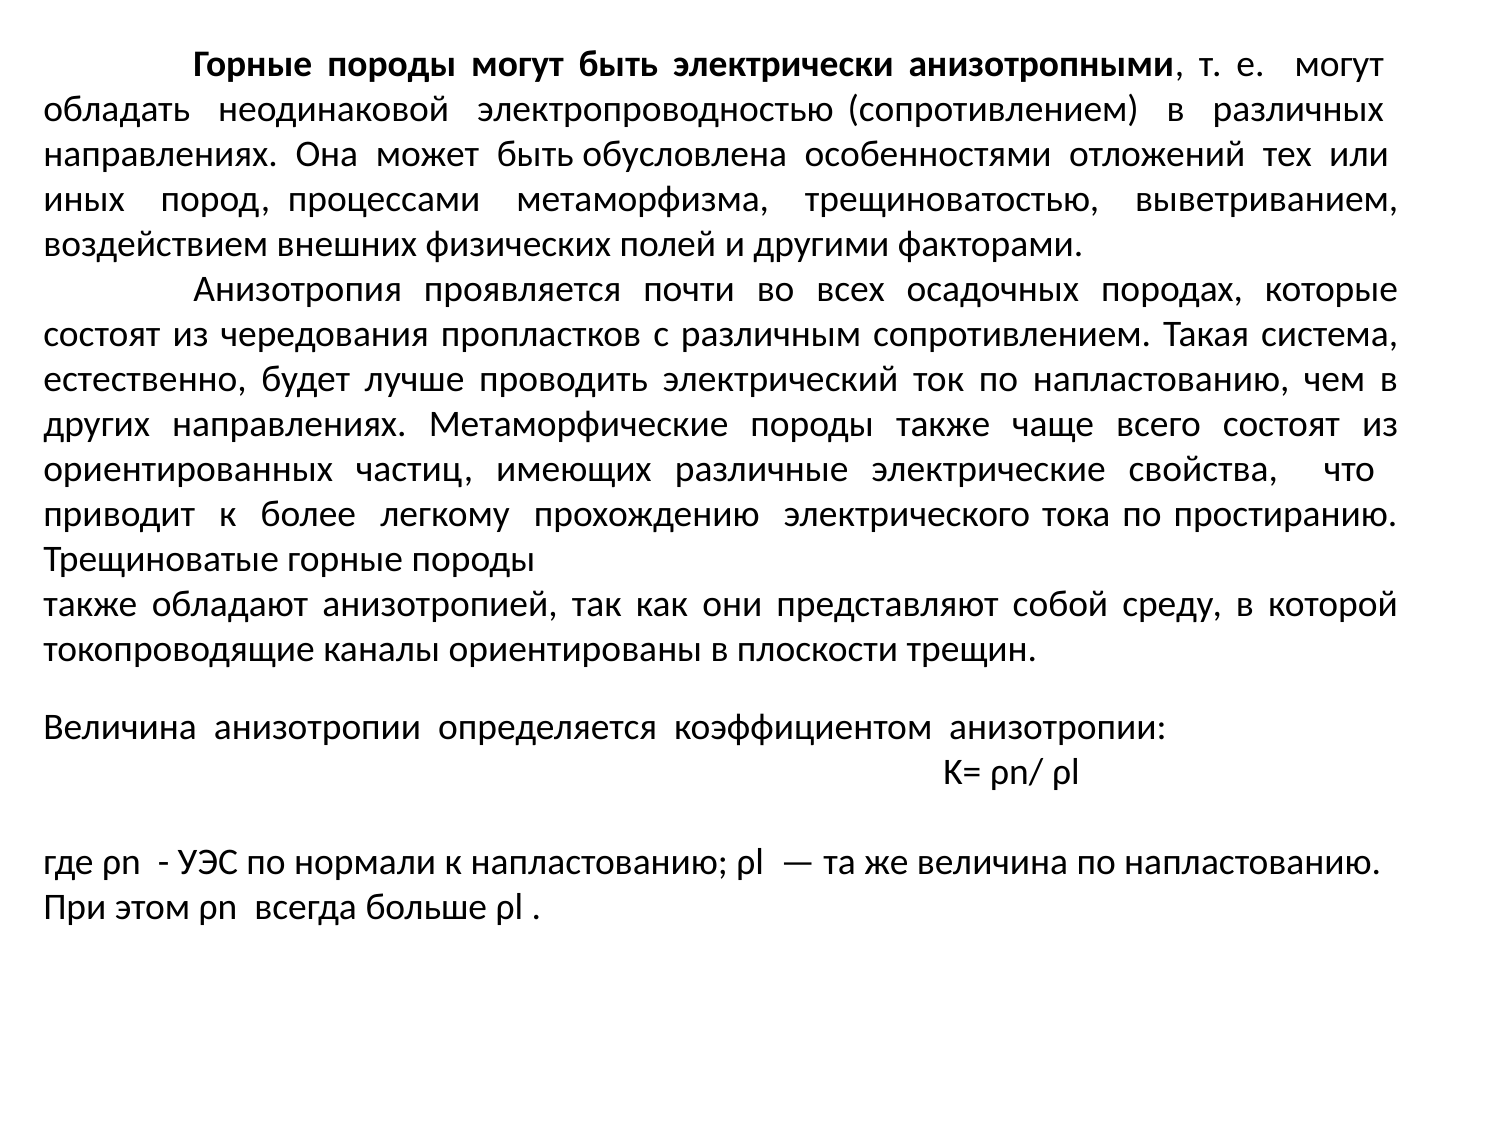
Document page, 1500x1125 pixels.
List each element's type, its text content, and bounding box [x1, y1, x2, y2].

text_box Горные породы могут быть электрически анизотропными, т. е. могут обладать неодинаковой электропроводностью (сопротивлением) в различных направлениях. Она может быть обусловлена особенностями отложений тех или иных пород, процессами метаморфизма, трещиноватостью, выветриванием, воздействием внешних физических полей и другими факторами. Анизотропия проявляется почти во всех осадочных породах, которые состоят из чередования пропластков с различным сопротивлением. Такая система, естественно, будет лучше проводить электрический ток по напластованию, чем в других направлениях. Метаморфические породы также чаще всего состоят из ориентированных частиц, имеющих различные электрические свойства, что приводит к более легкому прохождению электрического тока по простиранию. Трещиноватые горные породы также обладают анизотропией, так как они представляют собой среду, в которой токопроводящие каналы ориентированы в плоскости трещин. [28, 31, 1414, 694]
text_box Величина анизотропии определяется коэффициентом анизотропии: K= ρn/ ρl где ρn - УЭС по нормали к напластованию; ρl — та же величина по напластованию. При этом ρn всегда больше ρl . [28, 694, 1455, 935]
